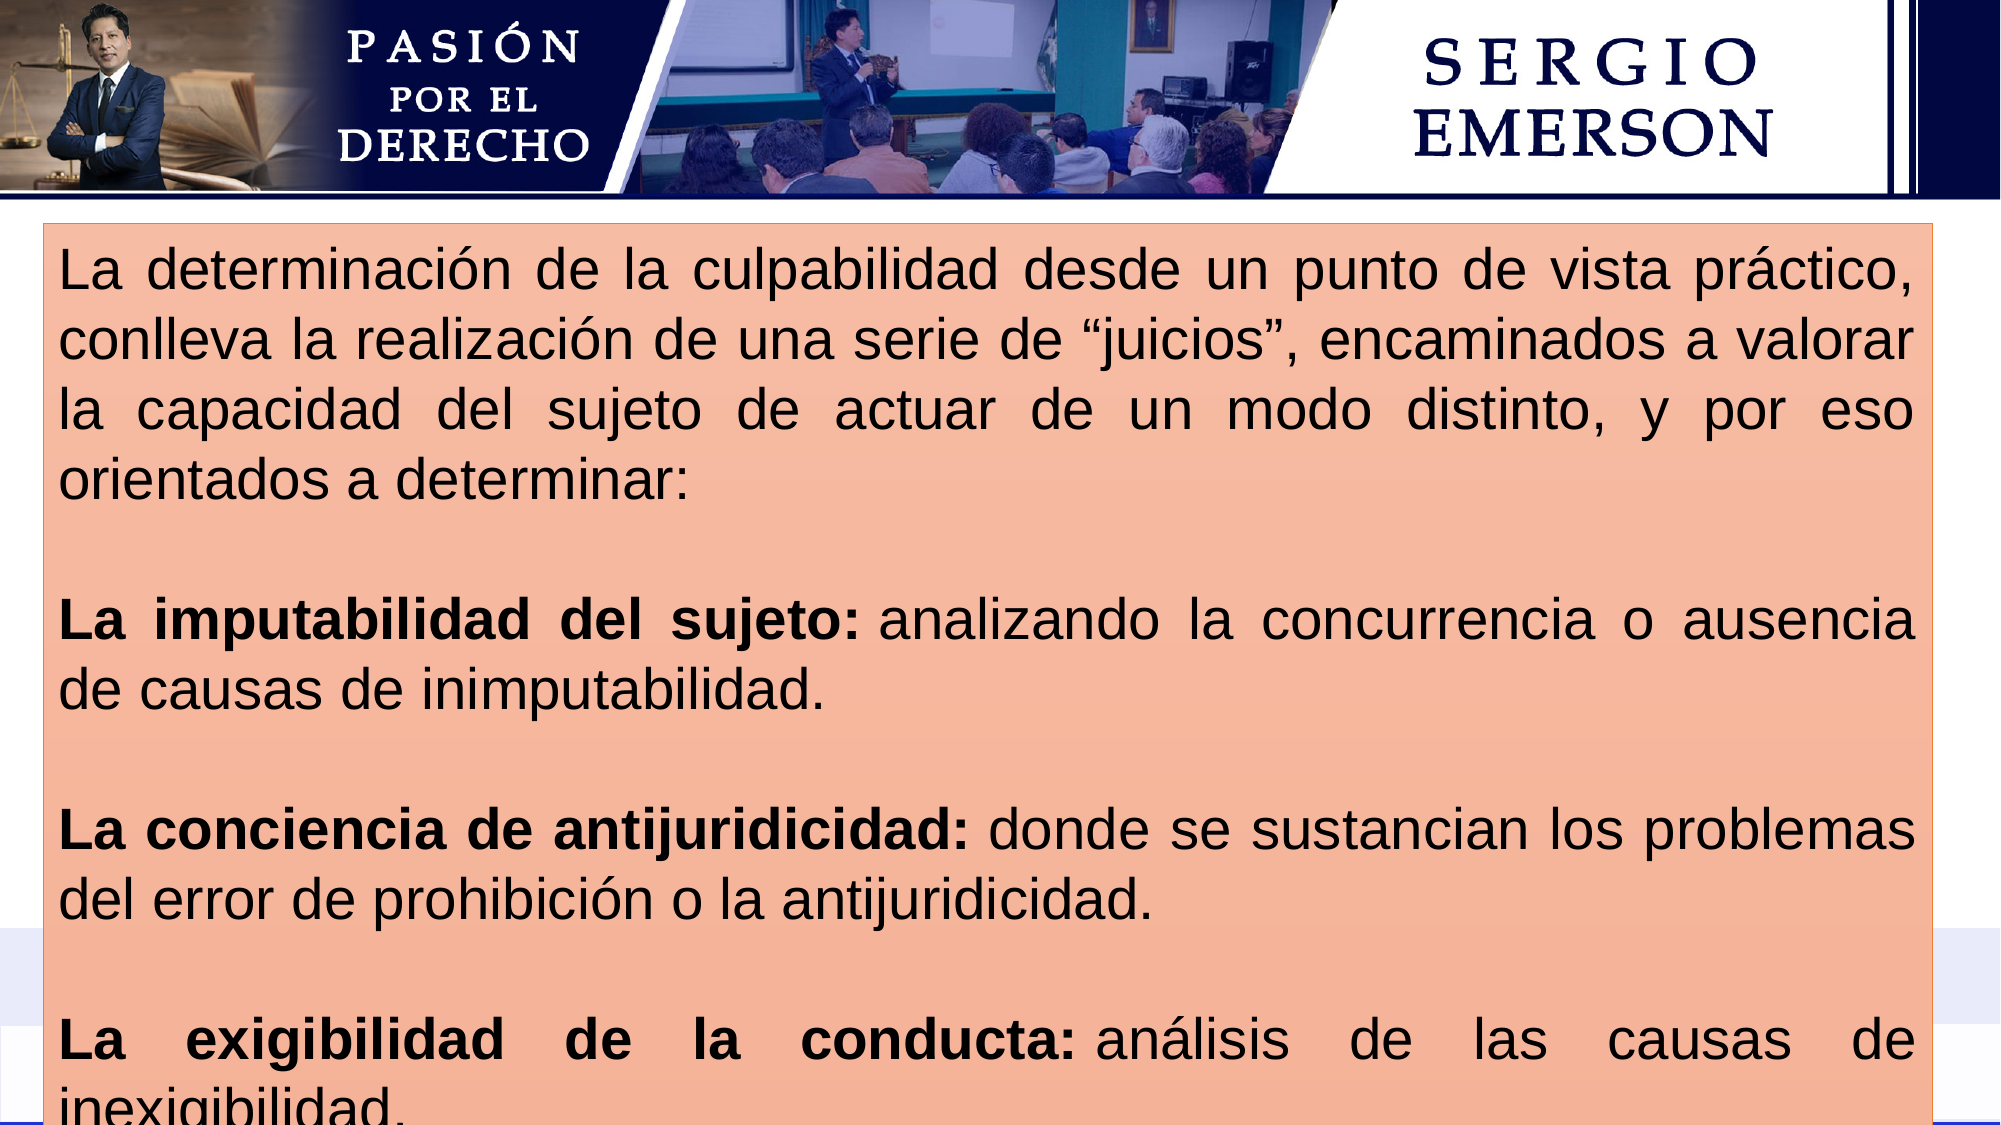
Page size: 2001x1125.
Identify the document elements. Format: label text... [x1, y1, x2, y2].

picture [0, 0, 2001, 1125]
text_box La determinación de la culpabilidad desde un punto de vista práctico, conlleva la realización de una serie de “juicios”, encaminados a valorar la capacidad del sujeto de actuar de un modo distinto, y por eso orientados a determinar: La imputabilidad del sujeto: analizando la concurrencia o ausencia de causas de inimputabilidad. La conciencia de antijuridicidad: donde se sustancian los problemas del error de prohibición o la antijuridicidad. La exigibilidad de la conducta: análisis de las causas de inexigibilidad. [43, 223, 1933, 1125]
